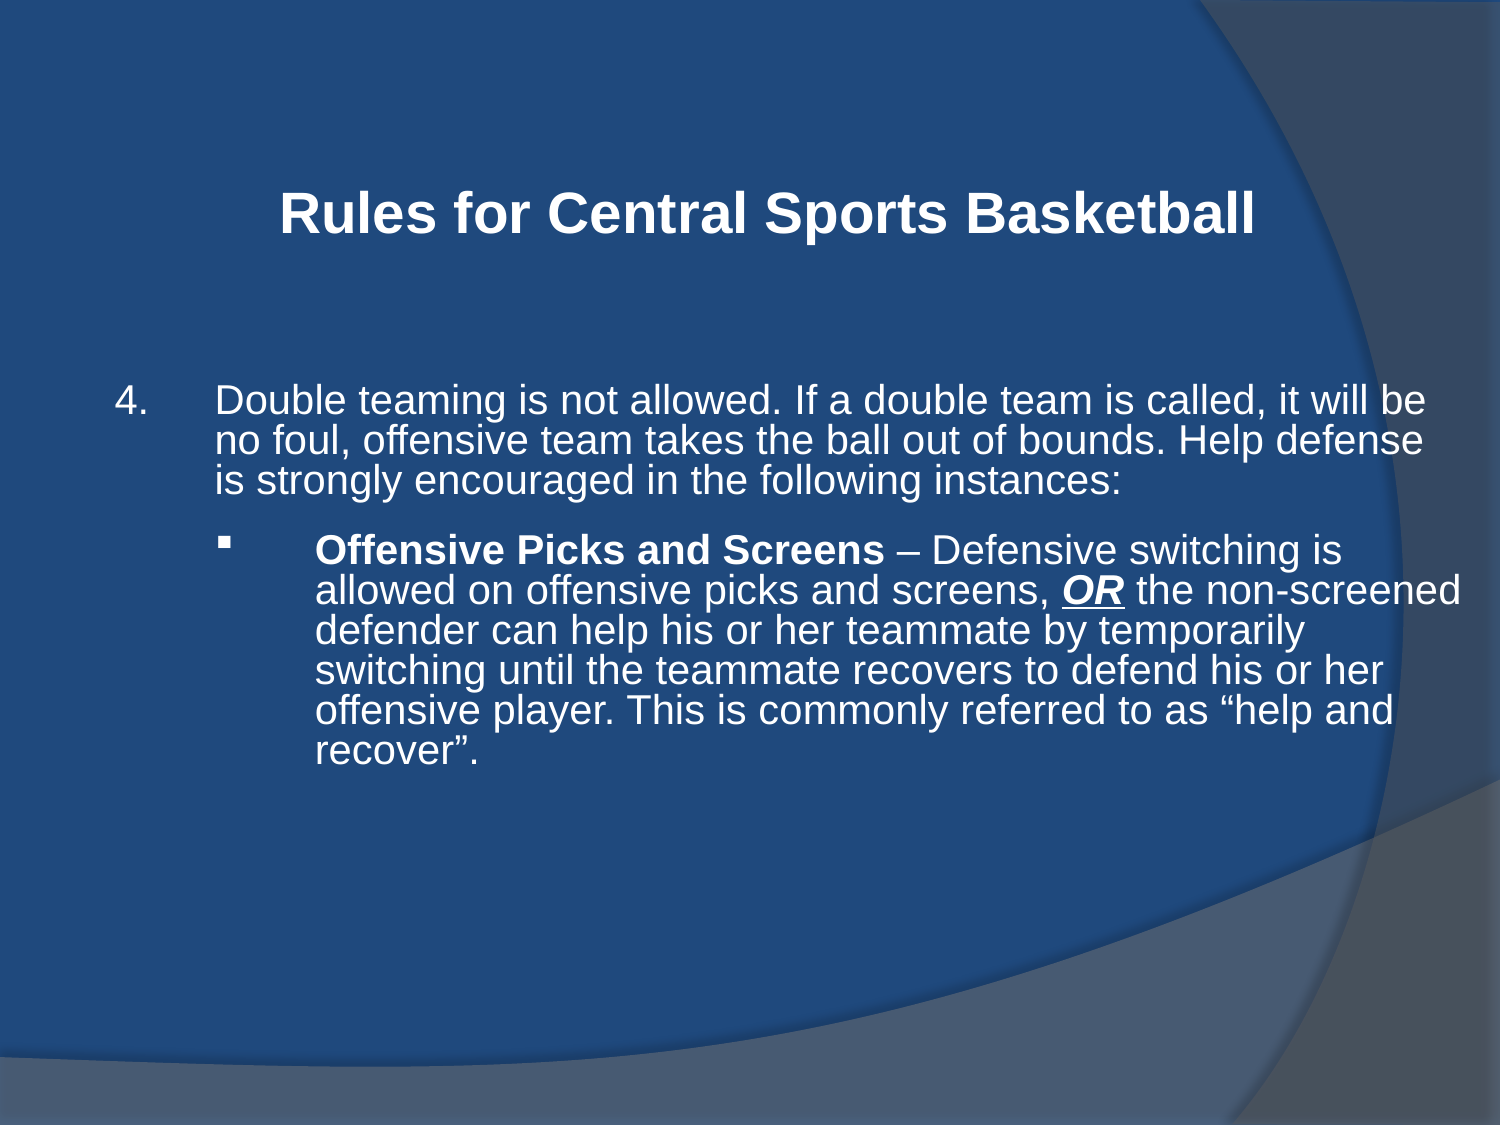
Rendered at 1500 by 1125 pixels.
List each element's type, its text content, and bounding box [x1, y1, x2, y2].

text_box Rules for Central Sports Basketball [174, 149, 1363, 271]
text_box Offensive Picks and Screens – Defensive switching is allowed on offensive picks and screens, OR the non-screened defender can help his or her teammate by temporarily switching until the teammate recovers to defend his or her offensive player. This is commonly referred to as “help and recover”. [199, 525, 1488, 788]
text_box Double teaming is not allowed. If a double team is called, it will be no foul, offensive team takes the ball out of bounds. Help defense is strongly encouraged in the following instances: [99, 375, 1463, 488]
